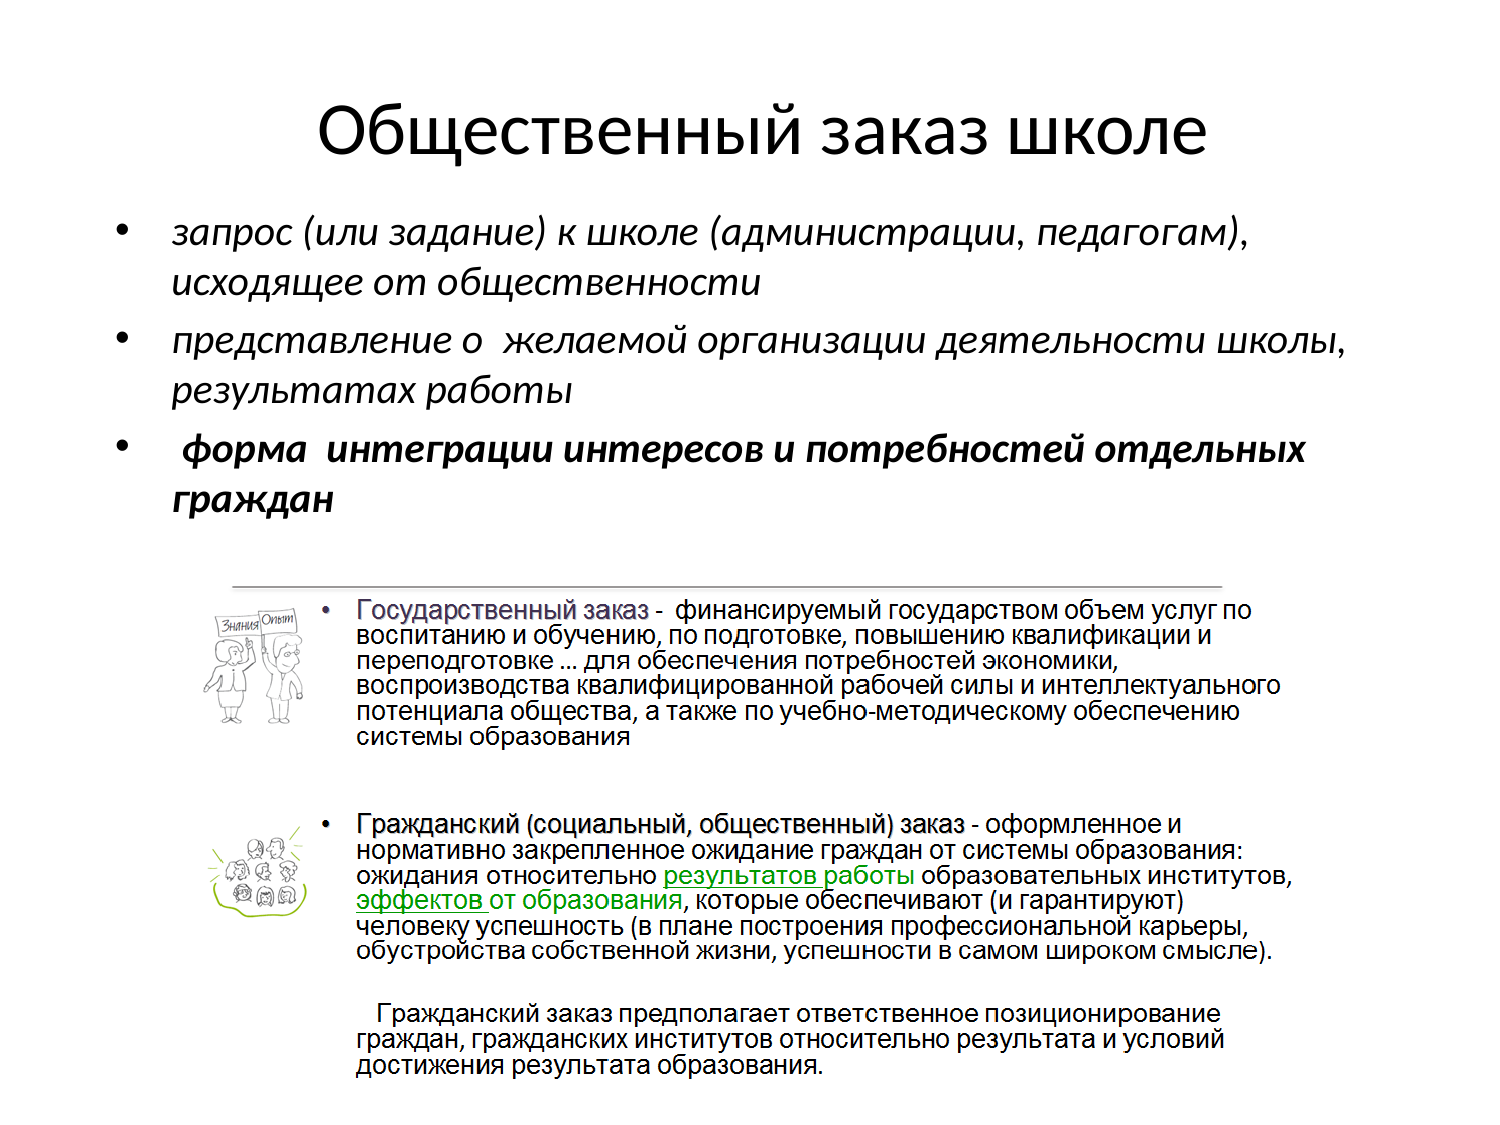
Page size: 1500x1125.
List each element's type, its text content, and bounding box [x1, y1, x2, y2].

picture [182, 585, 1318, 1112]
title Общественный заказ школе [88, 30, 1439, 219]
list запрос (или задание) к школе (администрации, педагогам), исходящее от общественности представление о желаемой организации деятельности школы, результатах работы форма интеграции интересов и потребностей отдельных граждан [100, 196, 1451, 646]
